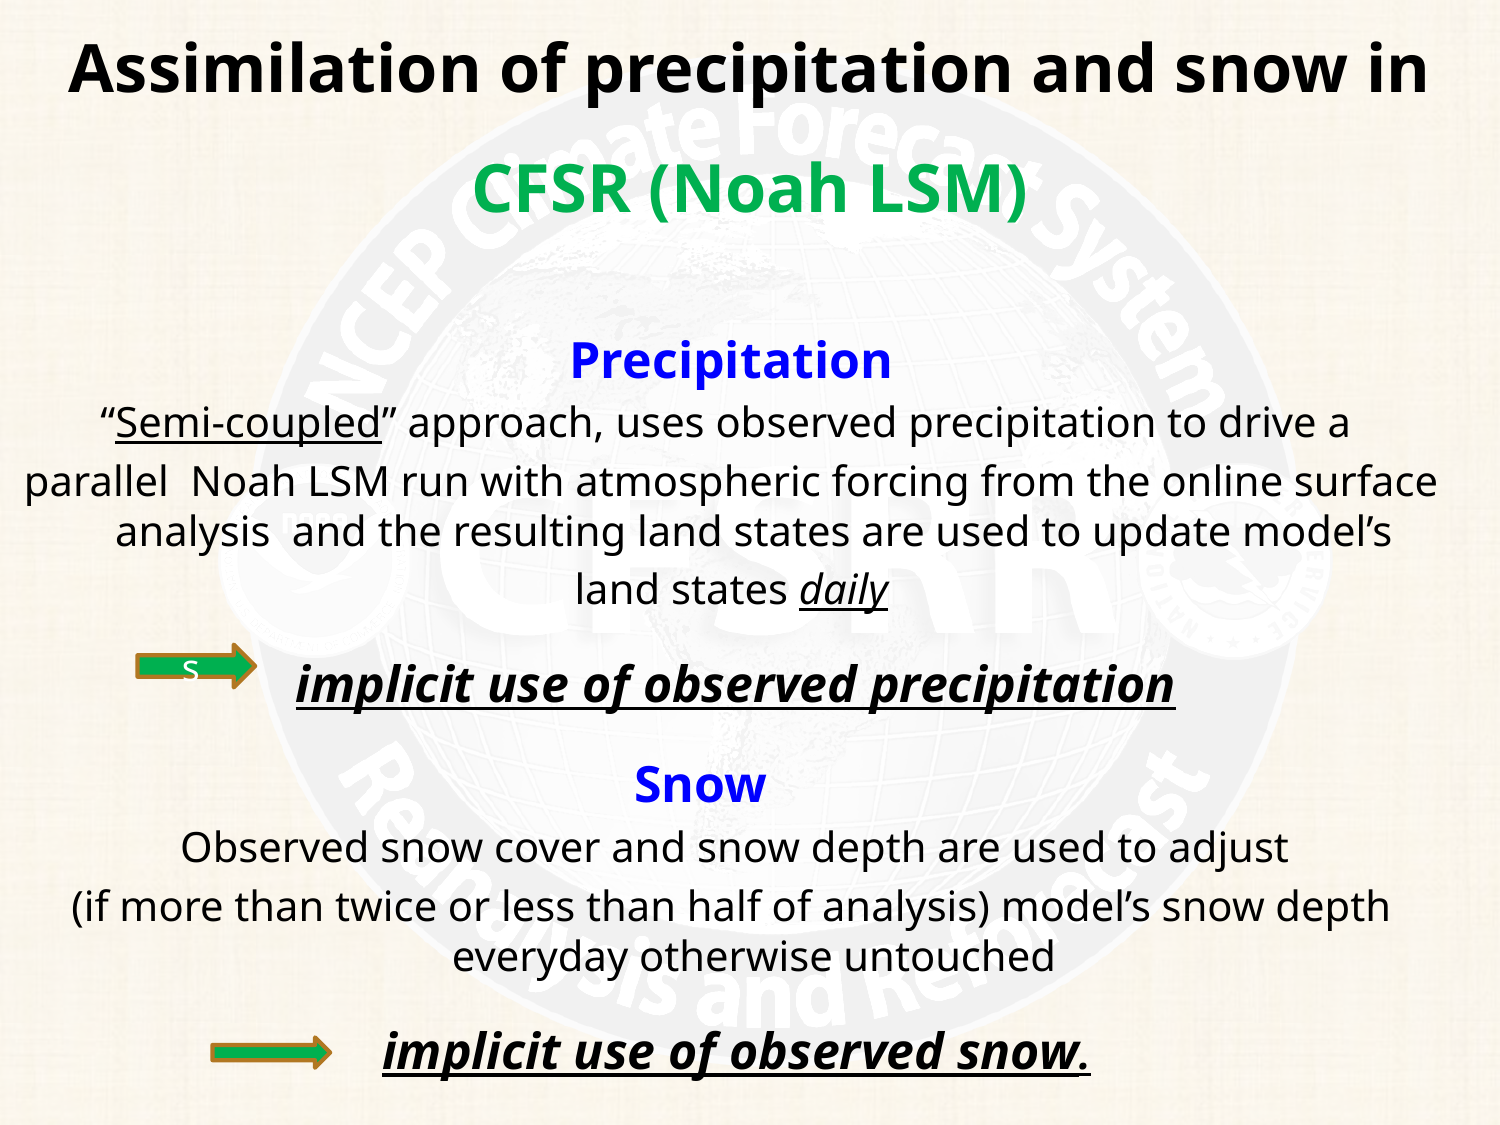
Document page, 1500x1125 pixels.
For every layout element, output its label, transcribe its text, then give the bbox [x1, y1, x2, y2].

text_box Precipitation “Semi-coupled” approach, uses observed precipitation to drive a parallel Noah LSM run with atmospheric forcing from the online surface analysis and the resulting land states are used to update model’s land states daily implicit use of observed precipitation Snow Observed snow cover and snow depth are used to adjust (if more than twice or less than half of analysis) model’s snow depth everyday otherwise untouched implicit use of observed snow. [0, 262, 203, 988]
text_box s [135, 653, 203, 679]
text_box Precipitation “Semi-coupled” approach, uses observed precipitation to drive a parallel Noah LSM run with atmospheric forcing from the online surface analysis and the resulting land states are used to update model’s land states daily implicit use of observed precipitation Snow Observed snow cover and snow depth are used to adjust (if more than twice or less than half of analysis) model’s snow depth everyday otherwise untouched implicit use of observed snow. [1347, 262, 1463, 988]
text_box Assimilation of precipitation and snow in CFSR (Noah LSM) [37, 12, 203, 200]
text_box Assimilation of precipitation and snow in CFSR (Noah LSM) [1346, 12, 1463, 200]
picture [212, 0, 1338, 1125]
